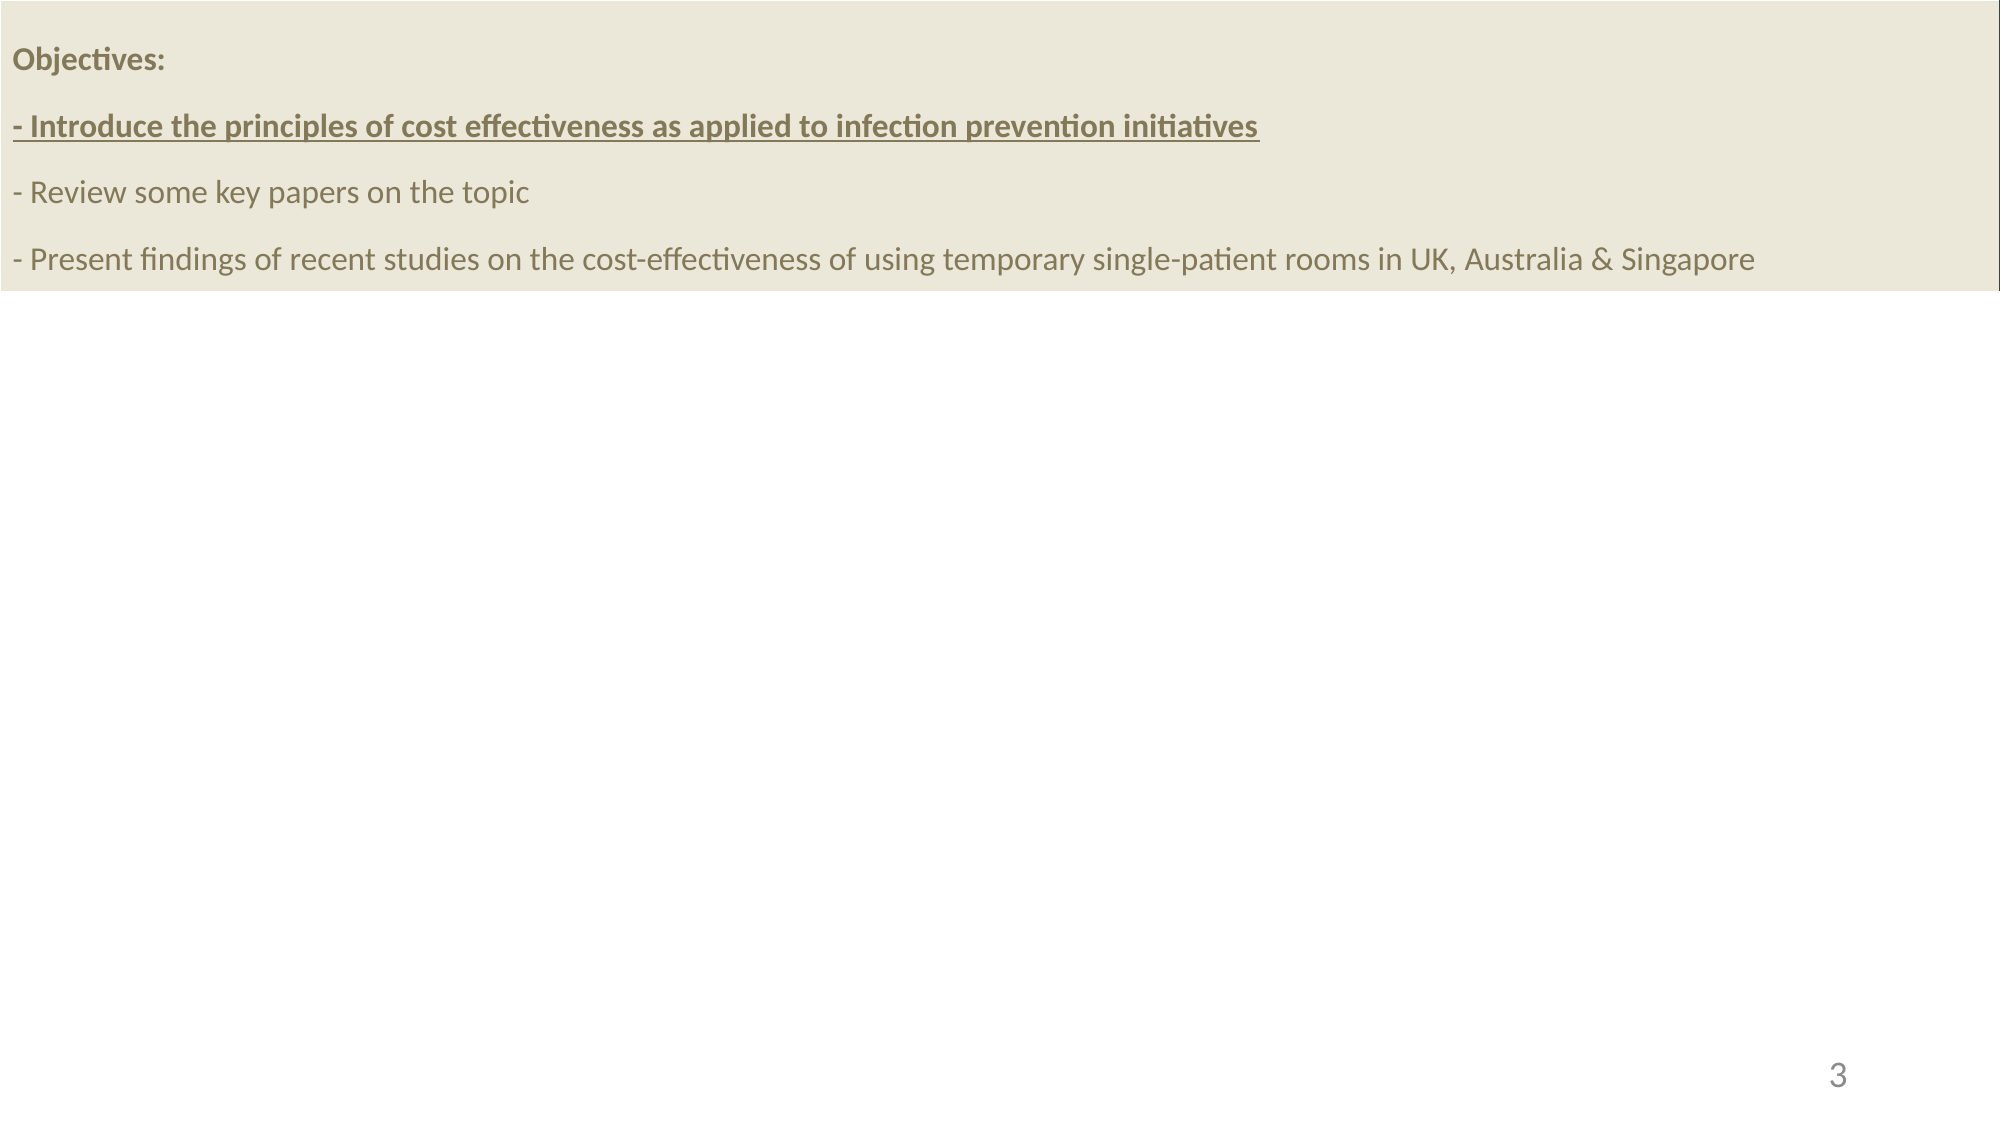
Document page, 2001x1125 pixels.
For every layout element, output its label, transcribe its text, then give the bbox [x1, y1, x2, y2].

table_header Objectives: - Introduce the principles of cost effectiveness as applied to infection prevention initiatives - Review some key papers on the topic - Present findings of recent studies on the cost-effectiveness of using temporary single-patient rooms in UK, Australia & Singapore [1, 1, 1999, 291]
slide_number 3 [1412, 1042, 1863, 1103]
